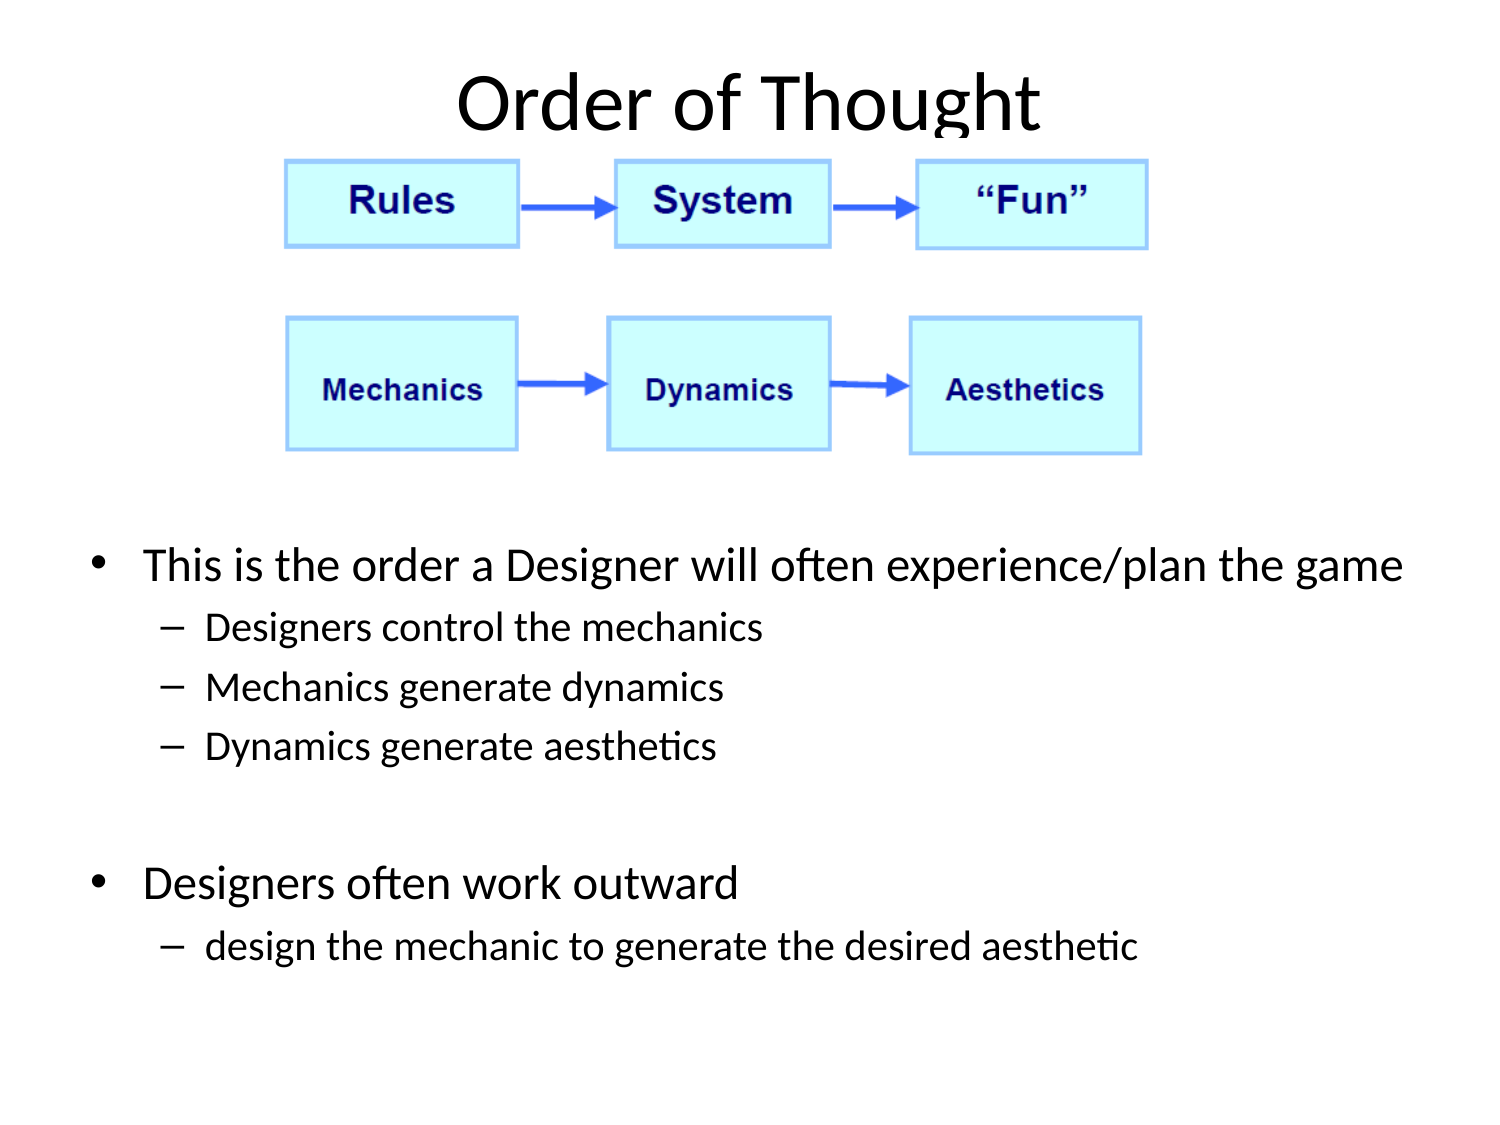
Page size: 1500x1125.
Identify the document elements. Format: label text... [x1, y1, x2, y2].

title Order of Thought [75, 45, 1425, 150]
list This is the order a Designer will often experience/plan the game Designers control the mechanics Mechanics generate dynamics Dynamics generate aesthetics Designers often work outward design the mechanic to generate the desired aesthetic [75, 525, 1425, 1005]
picture [262, 138, 1176, 479]
